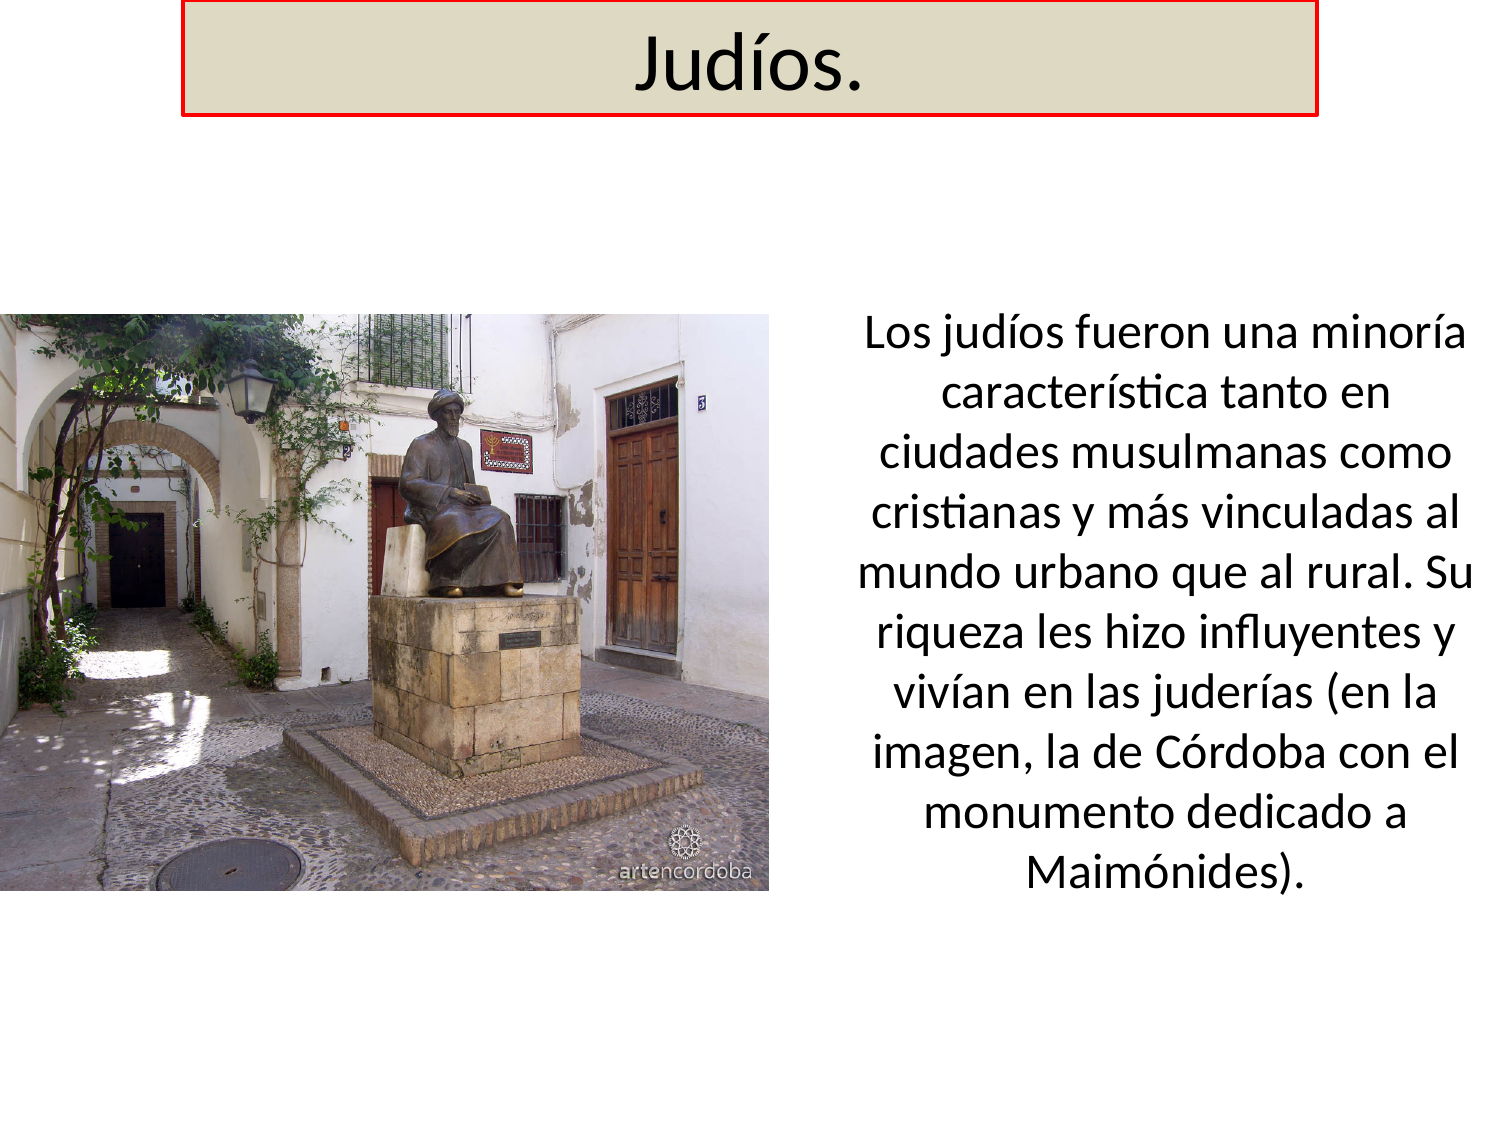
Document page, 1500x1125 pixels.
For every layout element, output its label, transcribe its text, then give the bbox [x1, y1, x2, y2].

picture [0, 314, 769, 892]
text_box Judíos. [182, 0, 1317, 115]
text_box Los judíos fueron una minoría característica tanto en ciudades musulmanas como cristianas y más vinculadas al mundo urbano que al rural. Su riqueza les hizo influyentes y vivían en las juderías (en la imagen, la de Córdoba con el monumento dedicado a Maimónides). [832, 290, 1500, 906]
